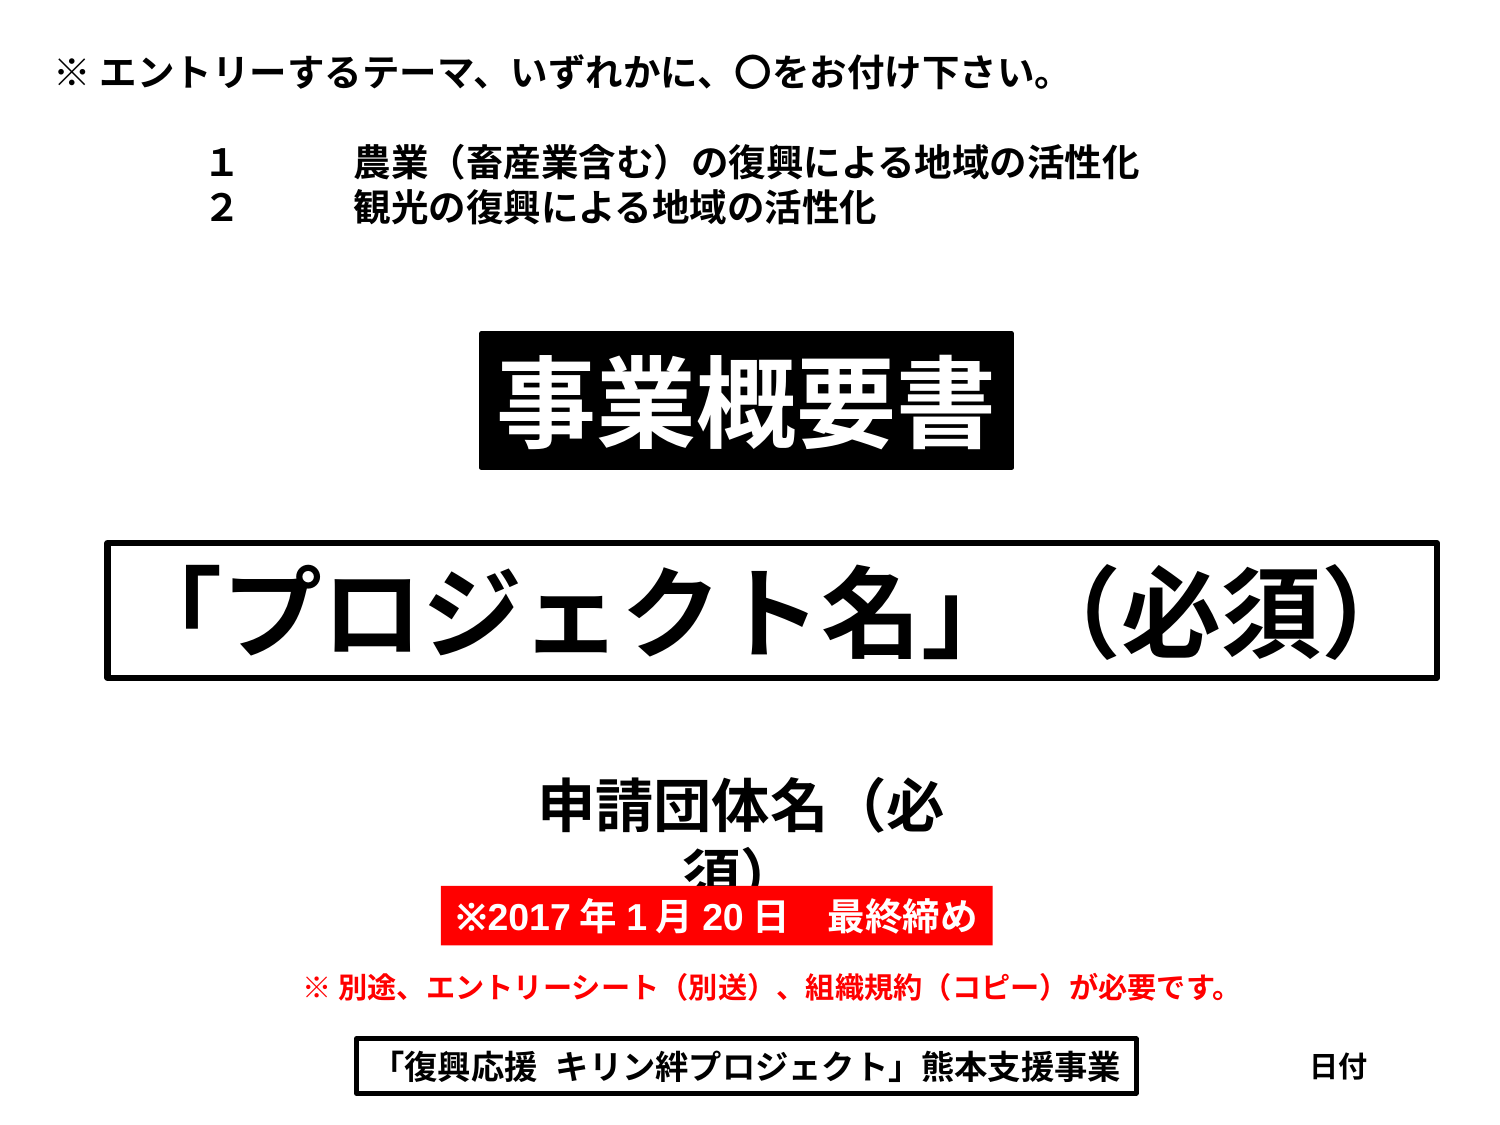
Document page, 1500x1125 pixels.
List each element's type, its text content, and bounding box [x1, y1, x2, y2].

text_box 事業概要書 [481, 333, 1012, 468]
text_box ※2017年1月20日 最終締め [440, 885, 993, 946]
text_box 日付 [1191, 1041, 1384, 1092]
text_box 「プロジェクト名」（必須） [107, 543, 1437, 678]
text_box 申請団体名（必須） [477, 761, 1005, 860]
text_box ※エントリーするテーマ、いずれかに、〇をお付け下さい。 １ 農業（畜産業含む）の復興による地域の活性化 ２ 観光の復興による地域の活性化 [38, 41, 1246, 237]
text_box 「復興応援 キリン絆プロジェクト」熊本支援事業 [356, 1038, 1137, 1094]
text_box ※別途、エントリーシート（別送）、組織規約（コピー）が必要です。 [287, 961, 1257, 1012]
